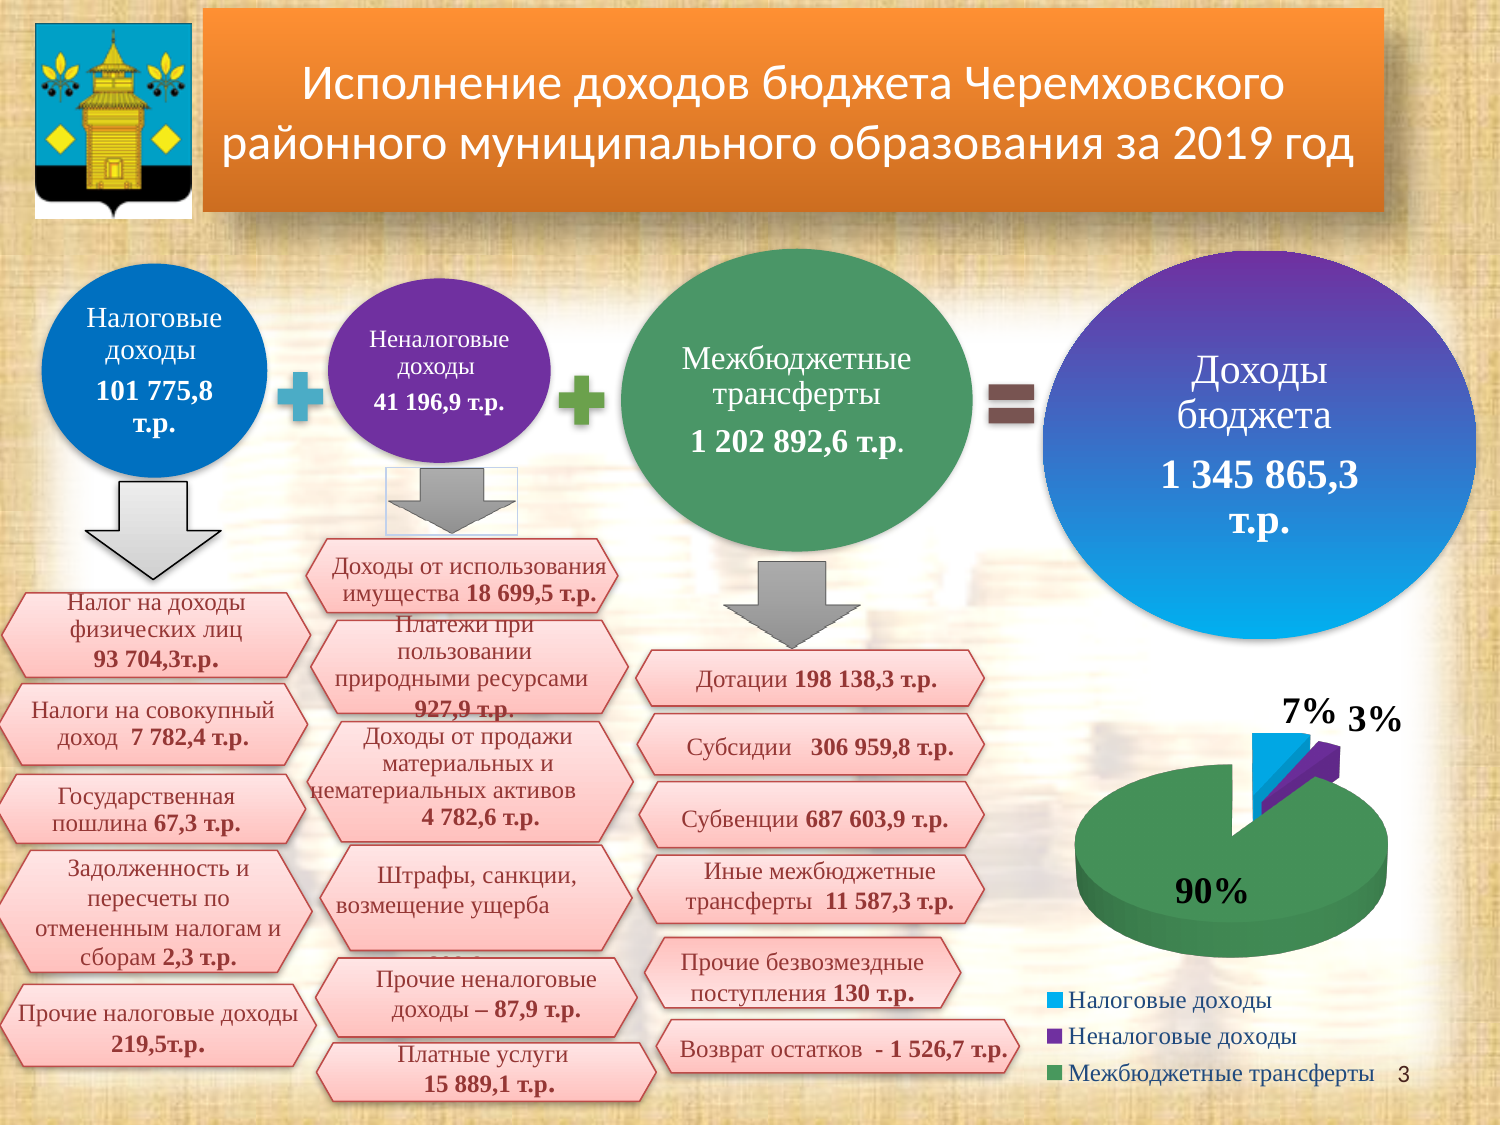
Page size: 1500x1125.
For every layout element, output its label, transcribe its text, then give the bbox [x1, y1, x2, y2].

picture [0, 766, 306, 774]
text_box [306, 721, 634, 843]
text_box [316, 1042, 657, 1102]
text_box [0, 984, 317, 1067]
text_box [1, 592, 305, 678]
chart [972, 567, 1500, 1125]
picture [386, 468, 517, 535]
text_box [305, 538, 619, 619]
title Исполнение доходов бюджета Черемховского районного муниципального образования за 2019 год [202, 8, 1385, 212]
picture [0, 0, 1500, 1125]
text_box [644, 937, 962, 1009]
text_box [0, 683, 307, 766]
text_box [41, 248, 1477, 640]
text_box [310, 620, 629, 714]
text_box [0, 774, 300, 844]
